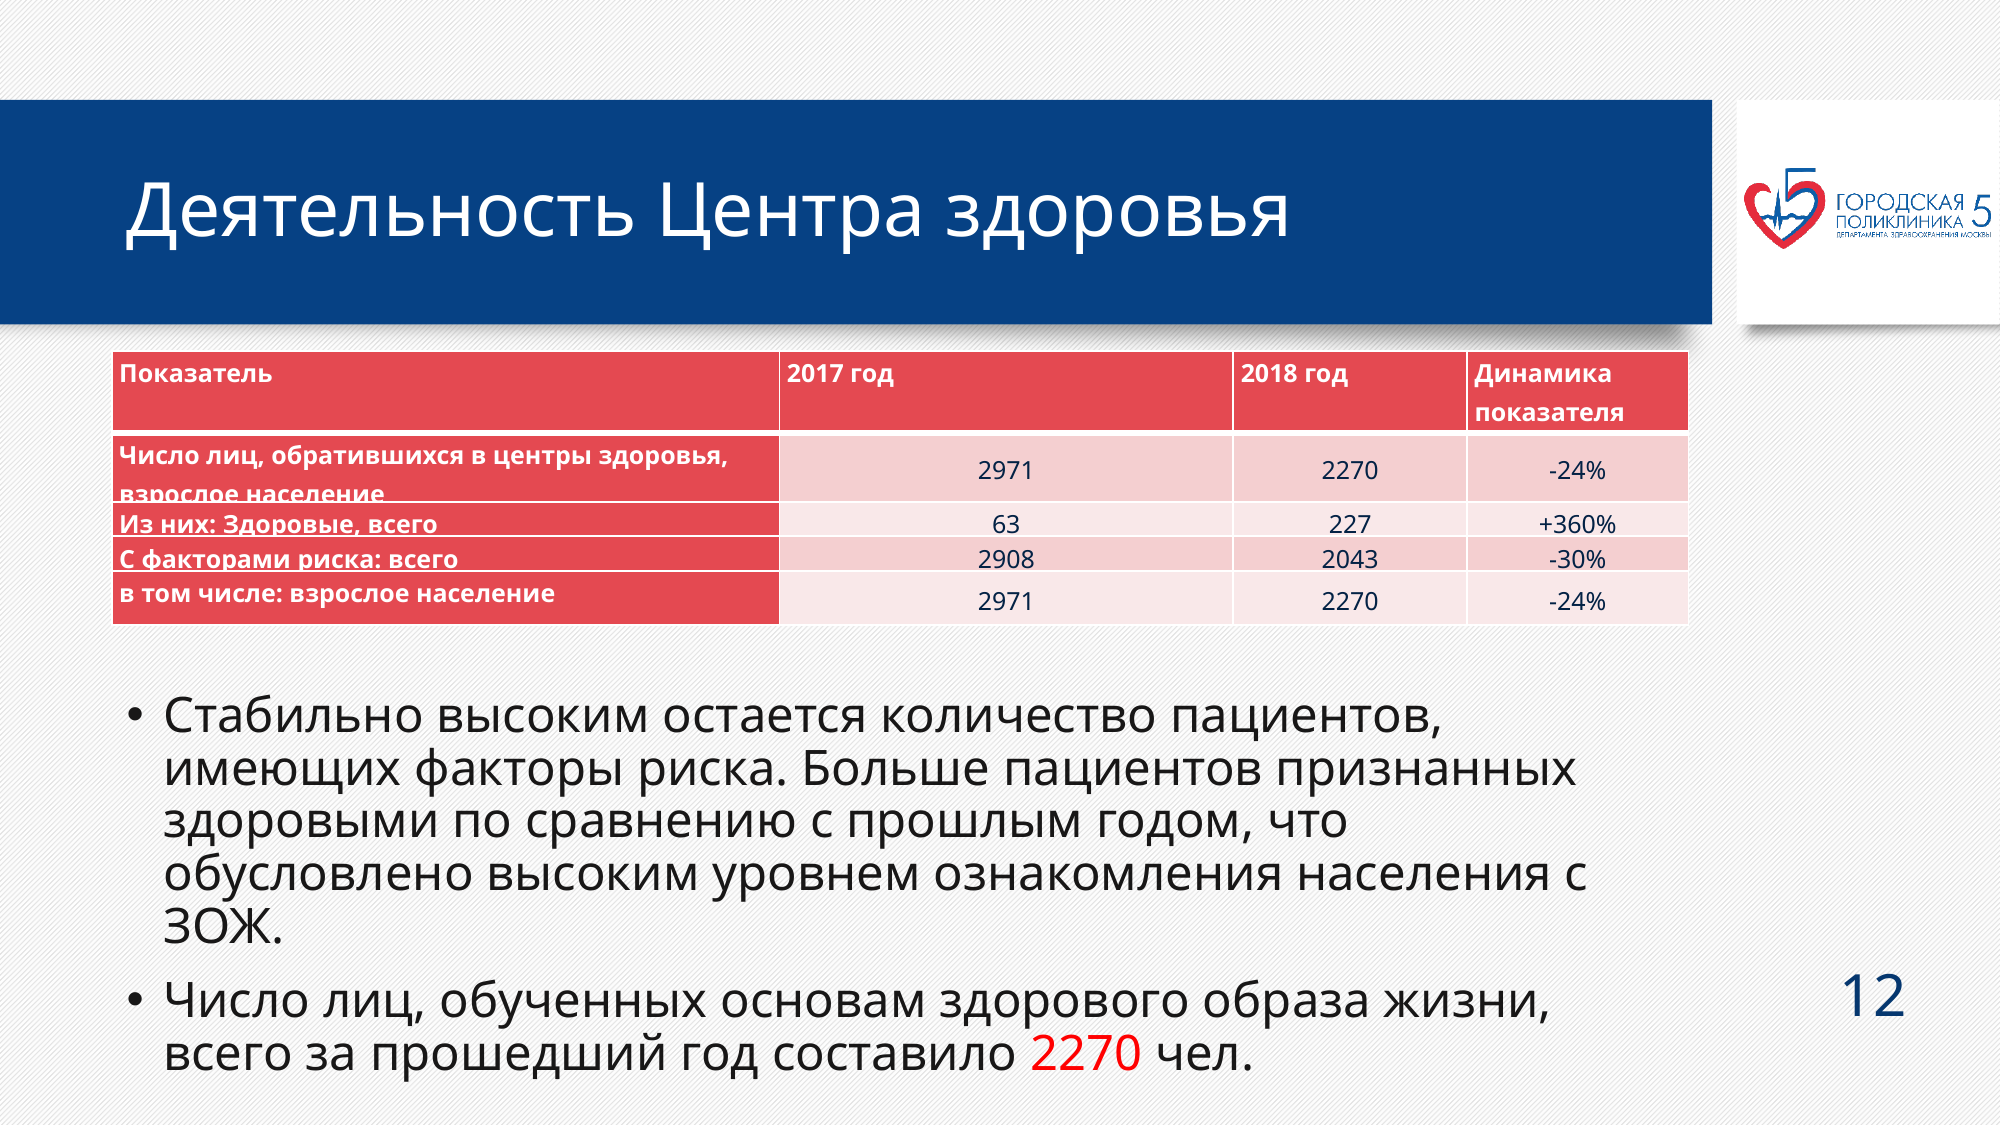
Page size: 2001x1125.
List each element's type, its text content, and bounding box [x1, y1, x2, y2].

table_cell +360% [1468, 503, 1688, 535]
table_header Показатель [113, 352, 779, 430]
table_cell -30% [1468, 537, 1688, 570]
table_cell 2270 [1234, 572, 1466, 624]
table_cell 2908 [780, 537, 1232, 570]
table_cell -24% [1468, 436, 1688, 501]
table_cell Число лиц, обратившихся в центры здоровья, взрослое население [113, 436, 779, 501]
table_cell -24% [1468, 572, 1688, 624]
table_cell Из них: Здоровые, всего [113, 503, 779, 535]
text_box 12 [1807, 951, 1939, 1036]
table_cell С факторами риска: всего [113, 537, 779, 570]
table_header 2018 год [1234, 352, 1466, 430]
table_cell 2971 [780, 572, 1232, 624]
picture [0, 325, 1713, 376]
table_header 2017 год [780, 352, 1232, 430]
table_cell 2270 [1234, 436, 1466, 501]
table_cell 63 [780, 503, 1232, 535]
table_cell 2043 [1234, 537, 1466, 570]
table_cell 2971 [780, 436, 1232, 501]
table_cell в том числе: взрослое население [113, 572, 779, 624]
picture [1743, 168, 1991, 249]
table_header Динамика показателя [1468, 352, 1688, 430]
title Деятельность Центра здоровья [111, 123, 1689, 301]
picture [1736, 325, 2000, 347]
list Стабильно высоким остается количество пациентов, имеющих факторы риска. Больше пациентов признанных здоровыми по сравнению с прошлым годом, что обусловлено высоким уровнем ознакомления населения с ЗОЖ. Число лиц, обученных основам здорового образа жизни, всего за прошедший год составило 2270 чел. [111, 626, 1689, 1089]
table_cell 227 [1234, 503, 1466, 535]
